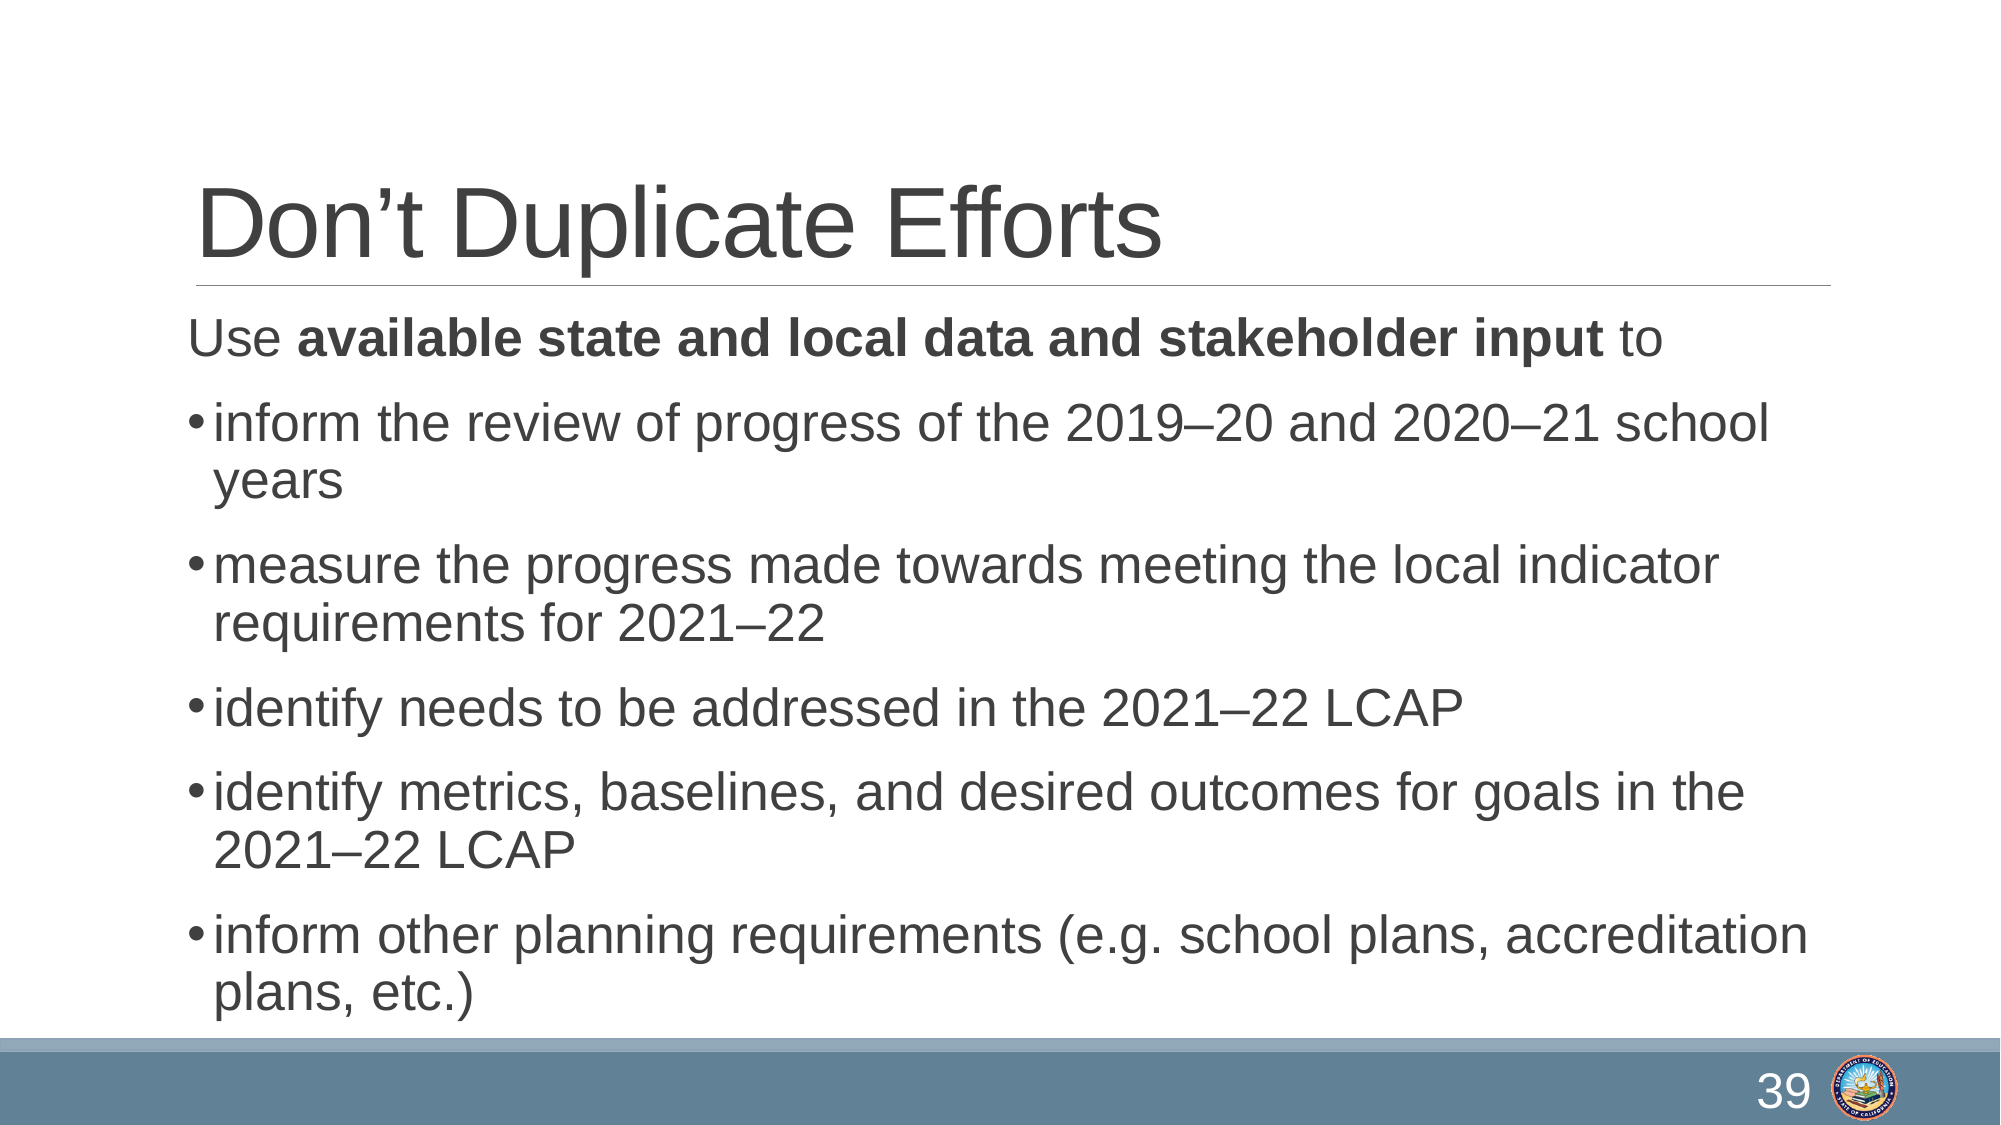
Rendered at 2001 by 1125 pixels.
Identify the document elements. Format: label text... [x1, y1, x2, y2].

slide_number 39 [1611, 1059, 1827, 1119]
title Don’t Duplicate Efforts [180, 47, 1830, 285]
list Use available state and local data and stakeholder input to inform the review of progress of the 2019–20 and 2020–21 school years measure the progress made towards meeting the local indicator requirements for 2021–22 identify needs to be addressed in the 2021–22 LCAP identify metrics, baselines, and desired outcomes for goals in the 2021–22 LCAP inform other planning requirements (e.g. school plans, accreditation plans, etc.) [180, 302, 1830, 1030]
picture [1831, 1055, 1899, 1122]
